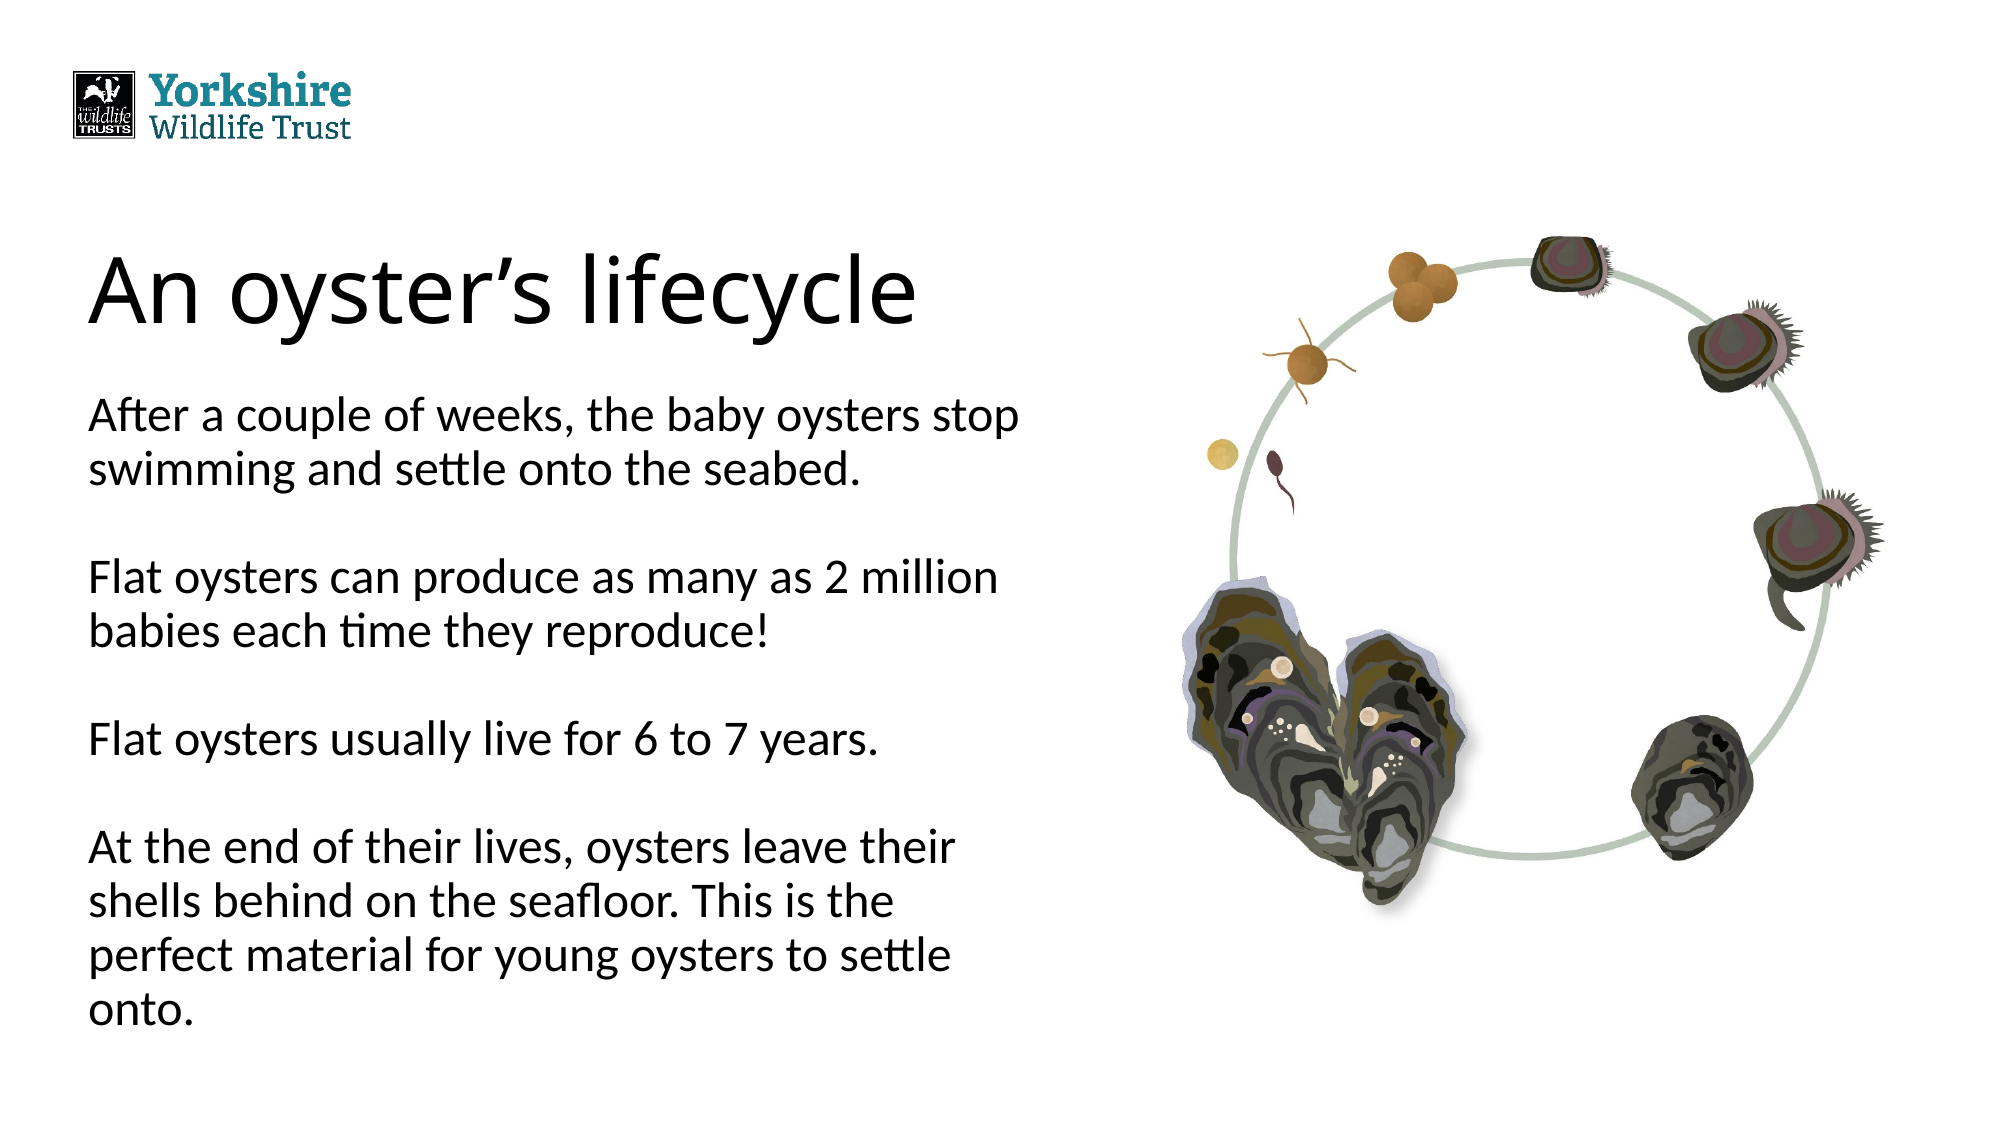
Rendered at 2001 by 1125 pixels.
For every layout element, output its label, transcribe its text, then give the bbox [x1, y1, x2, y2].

picture [73, 71, 351, 140]
picture [1135, 187, 1927, 938]
title An oyster’s lifecycle After a couple of weeks, the baby oysters stop swimming and settle onto the seabed. Flat oysters can produce as many as 2 million babies each time they reproduce! Flat oysters usually live for 6 to 7 years. At the end of their lives, oysters leave their shells behind on the seafloor. This is the perfect material for young oysters to settle onto. [73, 236, 1058, 1044]
